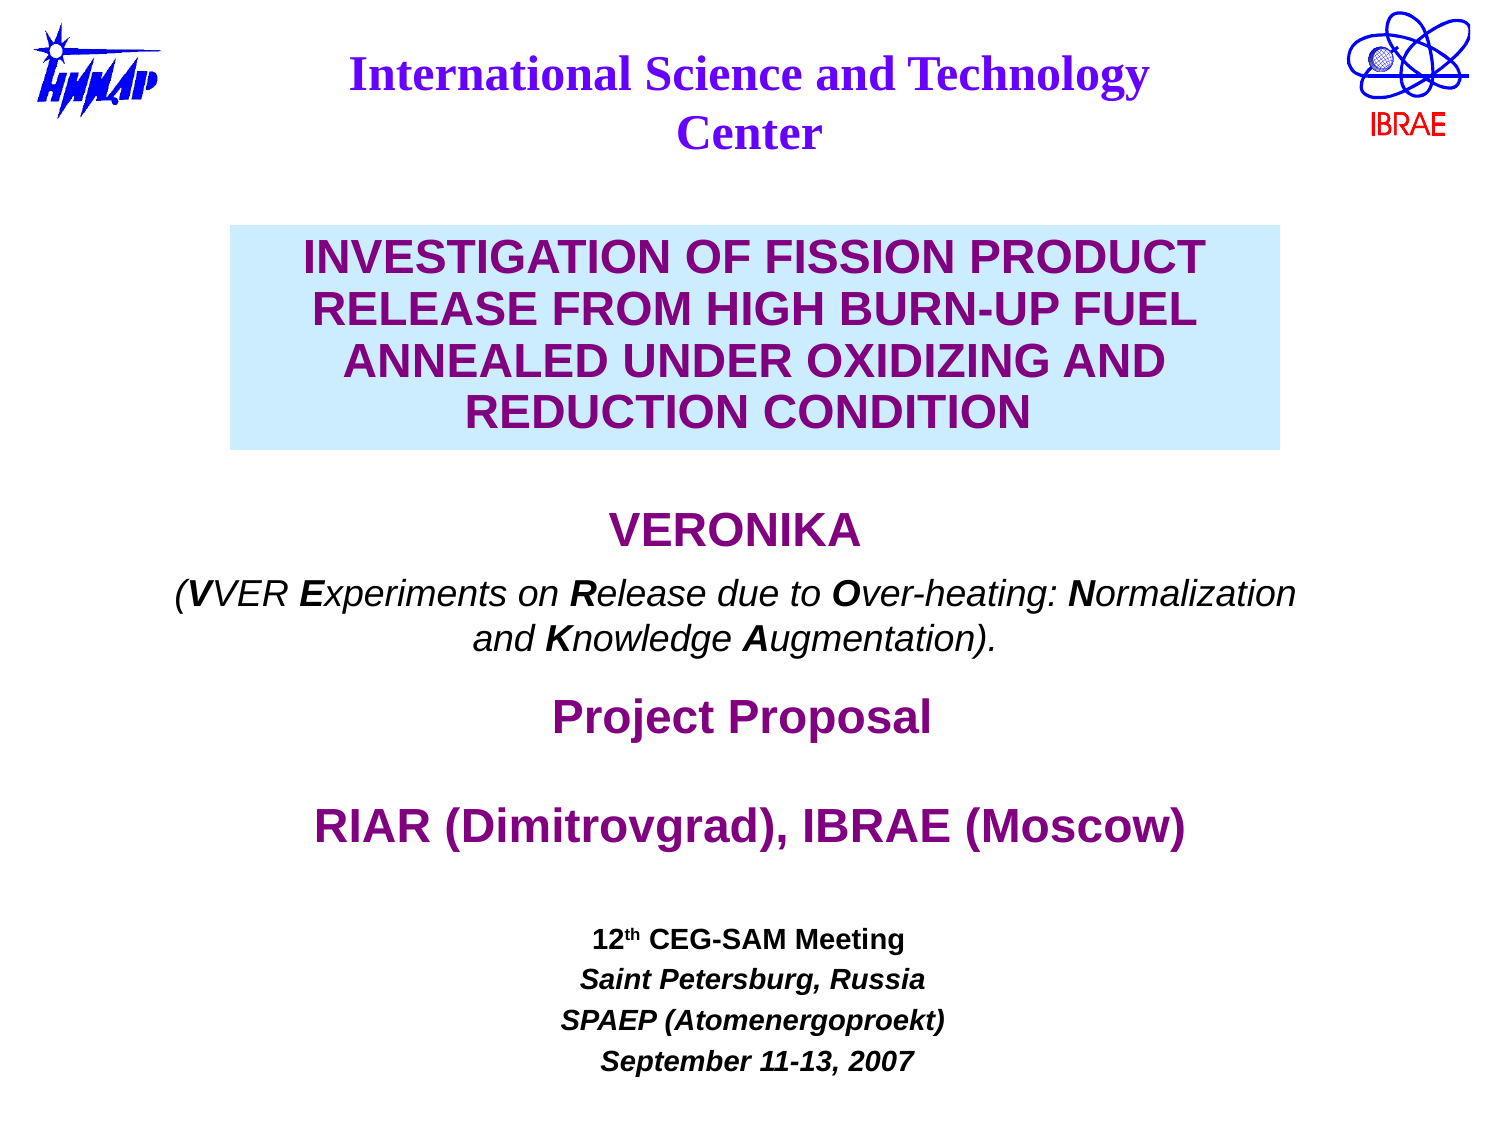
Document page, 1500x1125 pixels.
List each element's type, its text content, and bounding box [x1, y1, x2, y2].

subtitle INVESTIGATION OF FISSION PRODUCT RELEASE FROM HIGH BURN-UP FUEL ANNEALED UNDER OXIDIZING AND REDUCTION CONDITION [230, 224, 1281, 450]
text_box 12th CEG-SAM Meeting Saint Petersburg, Russia SPAEP (Atomenergoproekt) September 11-13, 2007 [112, 912, 1394, 1085]
text_box VERONIKA (VVER Experiments on Release due to Over-heating: Normalization and Knowledge Augmentation). Project Proposal [159, 491, 1312, 752]
text_box RIAR (Dimitrovgrad), IBRAE (Moscow) [173, 786, 1327, 860]
text_box International Science and Technology Center [275, 37, 1224, 163]
picture [29, 18, 165, 124]
